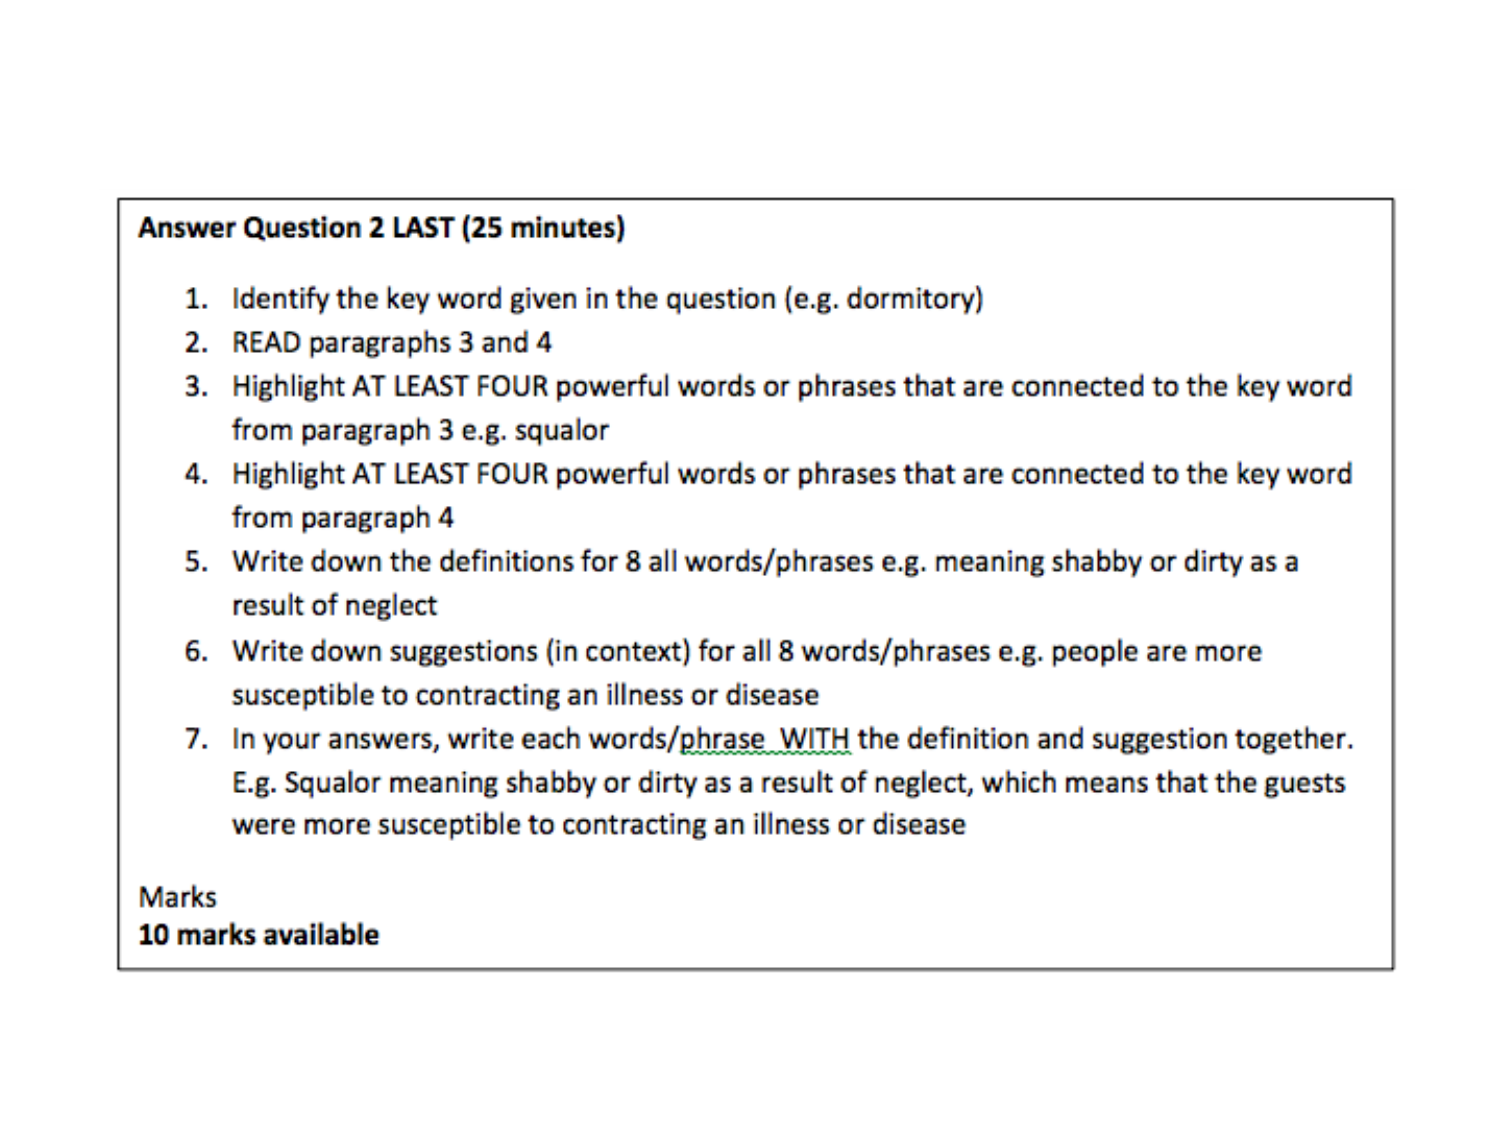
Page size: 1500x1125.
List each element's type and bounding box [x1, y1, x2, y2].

picture [99, 188, 1415, 1012]
